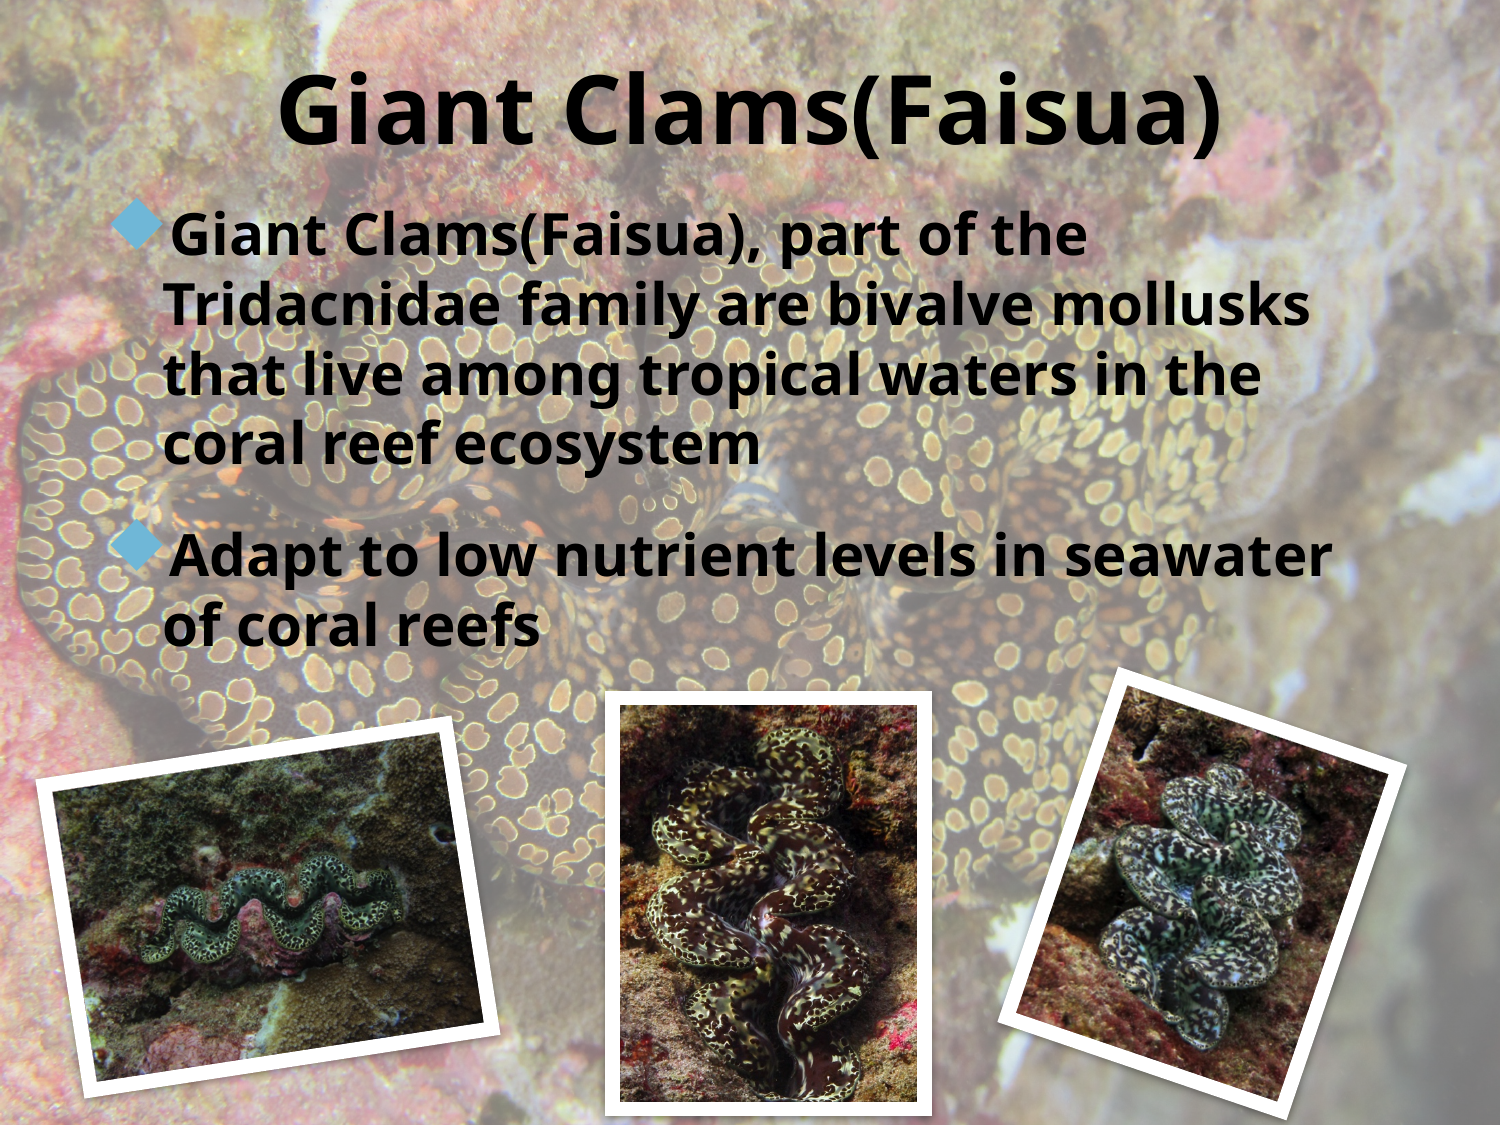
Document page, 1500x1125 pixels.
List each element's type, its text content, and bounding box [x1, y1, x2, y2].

picture [53, 733, 483, 1081]
picture [1017, 686, 1388, 1101]
list Giant Clams(Faisua), part of the Tridacnidae family are bivalve mollusks that live among tropical waters in the coral reef ecosystem Adapt to low nutrient levels in seawater of coral reefs [90, 189, 1410, 679]
picture [619, 704, 918, 1103]
title Giant Clams(Faisua) [90, 0, 1410, 171]
